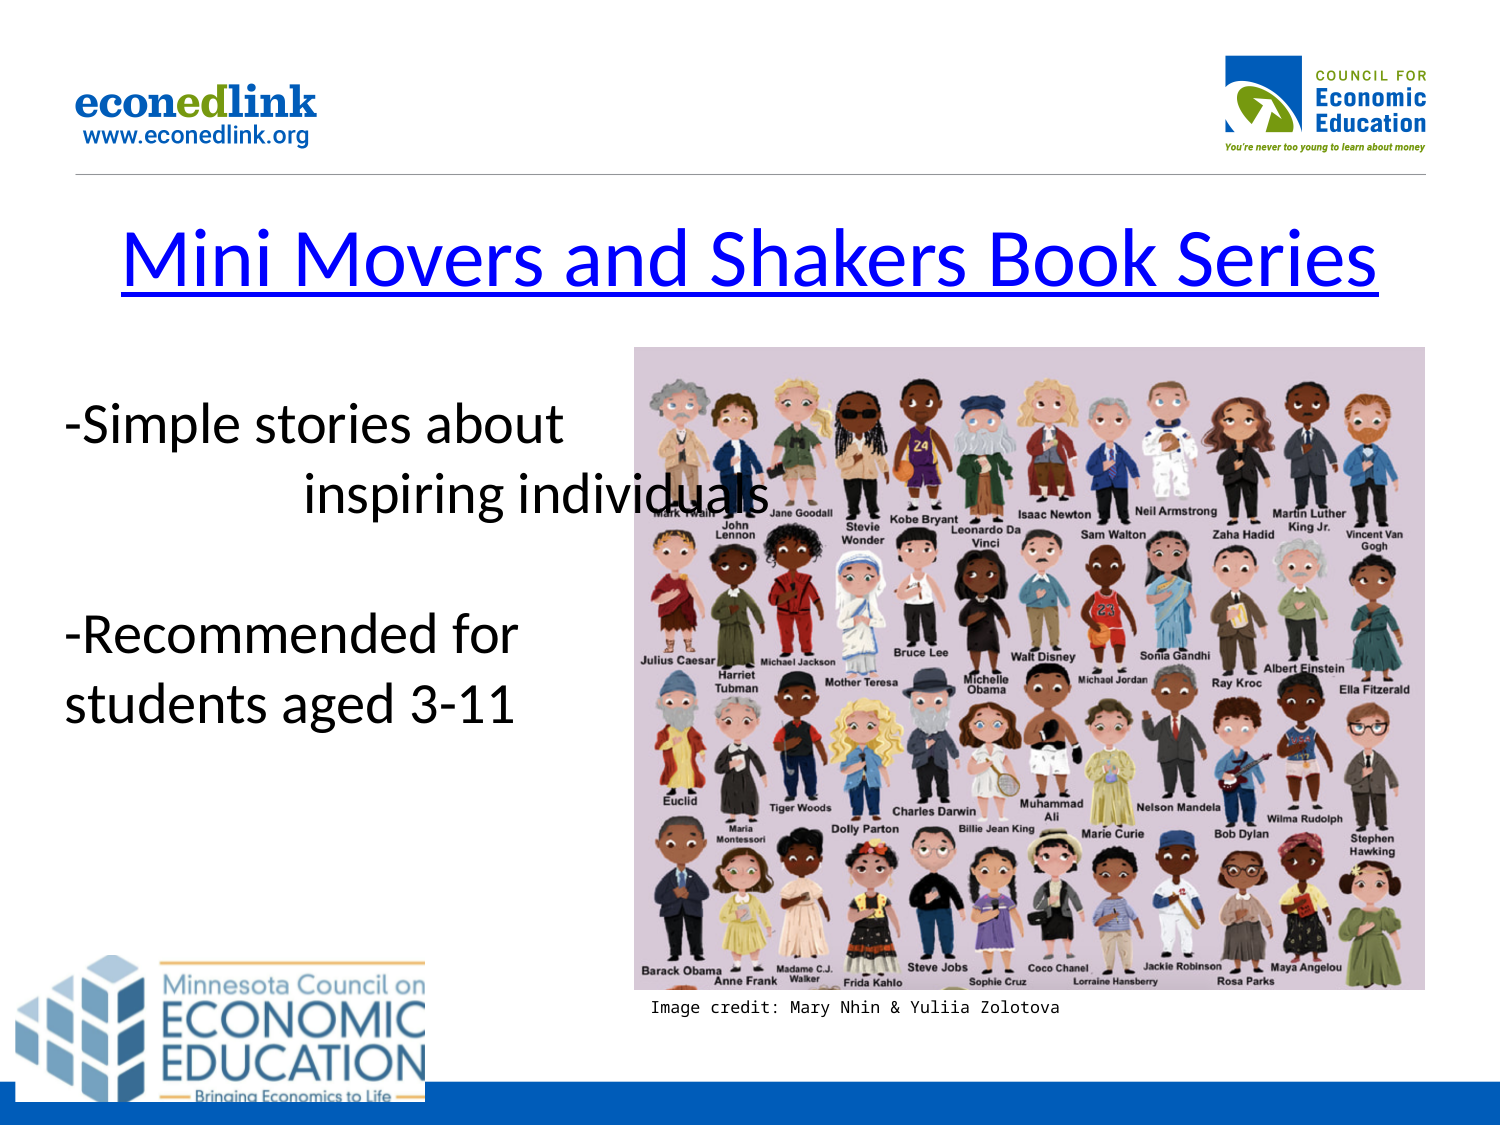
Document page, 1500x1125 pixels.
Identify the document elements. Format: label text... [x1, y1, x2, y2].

text_box -Simple stories about inspiring individuals -Recommended for students aged 3-11 [49, 378, 628, 743]
picture [0, 0, 1500, 1125]
text_box Image credit: Mary Nhin & Yuliia Zolotova [635, 998, 1395, 1025]
title Mini Movers and Shakers Book Series [74, 149, 1426, 338]
